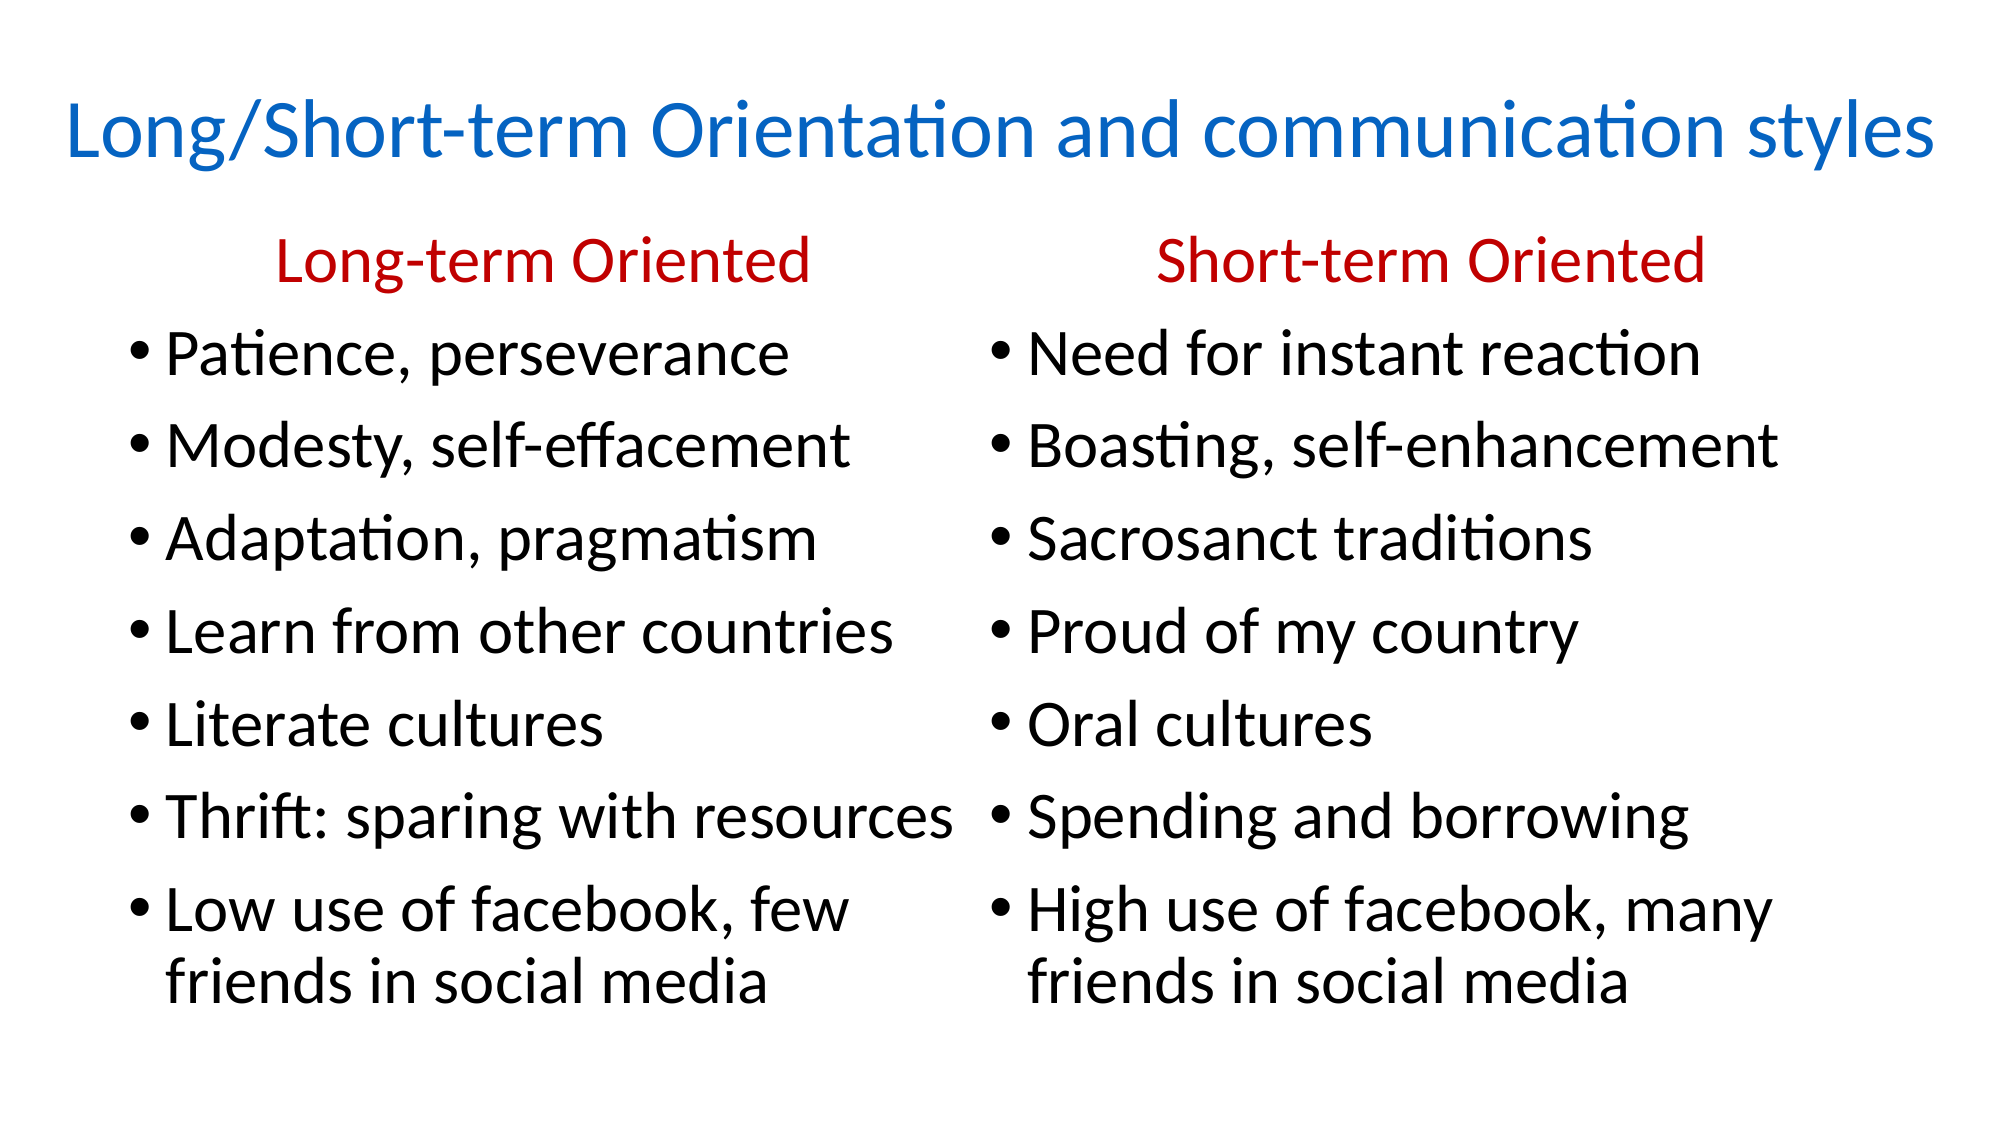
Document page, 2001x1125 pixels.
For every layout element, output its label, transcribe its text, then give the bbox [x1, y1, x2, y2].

title Long/Short-term Orientation and communication styles [37, 66, 1966, 196]
list Short-term Oriented Need for instant reaction Boasting, self-enhancement Sacrosanct traditions Proud of my country Oral cultures Spending and borrowing High use of facebook, many friends in social media [974, 216, 1890, 1125]
list Long-term Oriented Patience, perseverance Modesty, self-effacement Adaptation, pragmatism Learn from other countries Literate cultures Thrift: sparing with resources Low use of facebook, few friends in social media [113, 216, 974, 1086]
